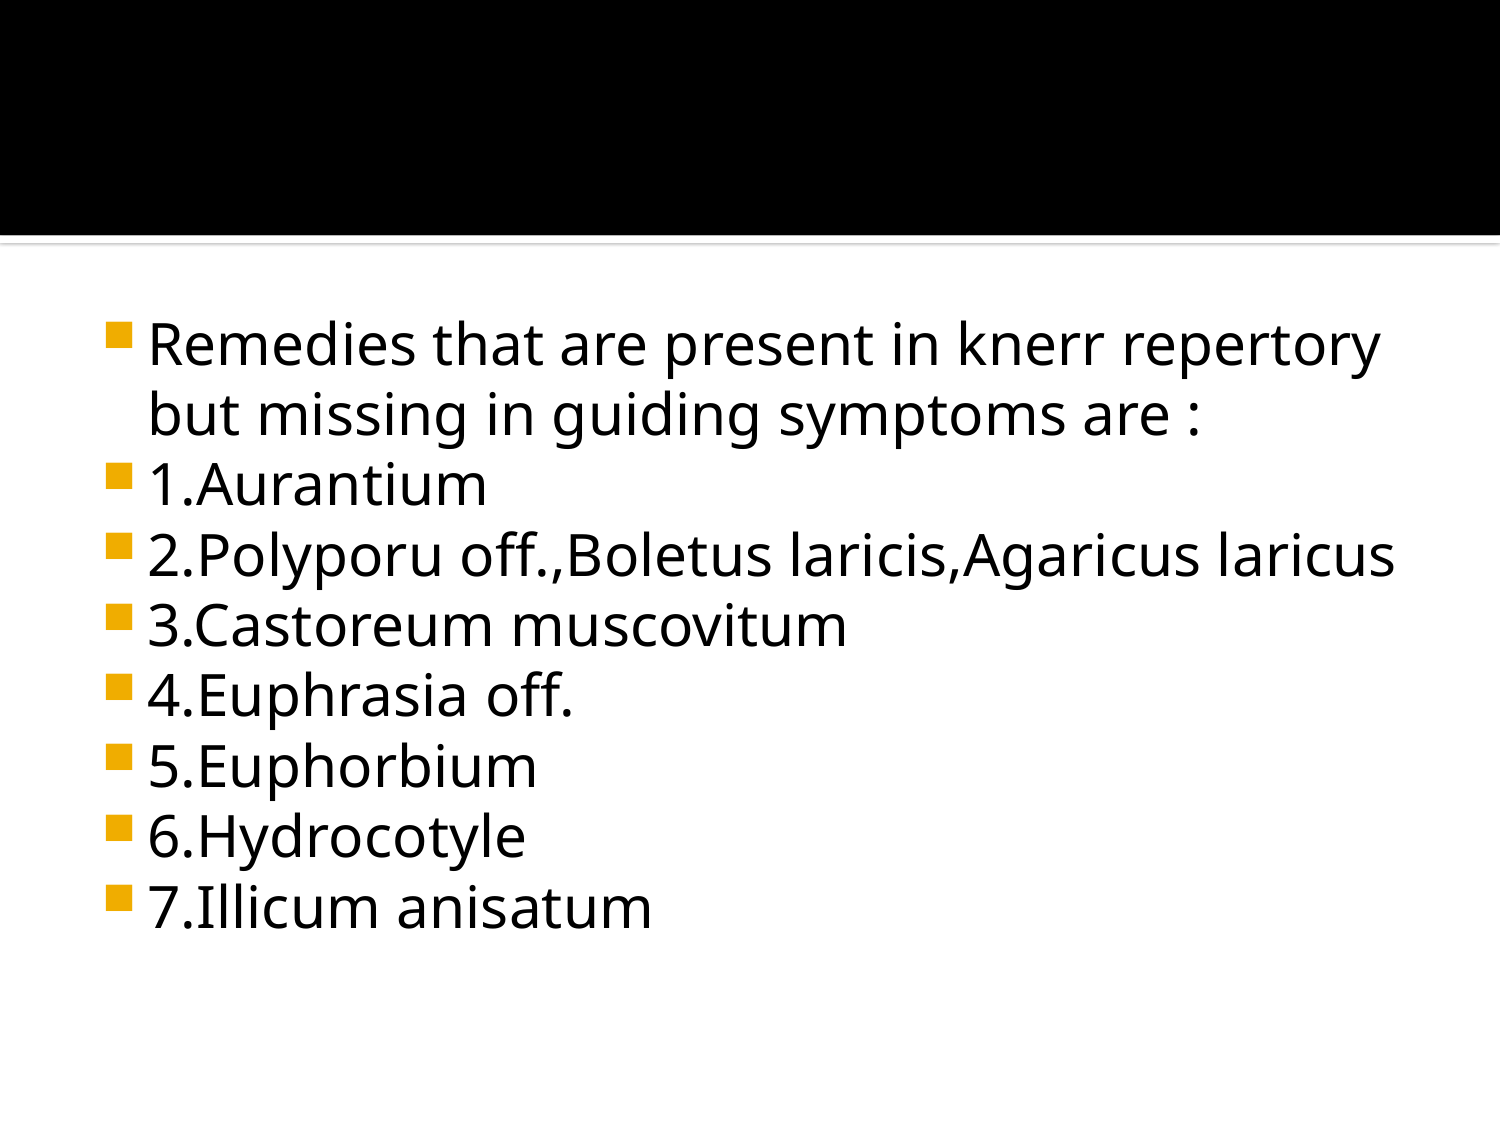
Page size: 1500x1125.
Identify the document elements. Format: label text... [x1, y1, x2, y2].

list Remedies that are present in knerr repertory but missing in guiding symptoms are : 1.Aurantium 2.Polyporu off.,Boletus laricis,Agaricus laricus 3.Castoreum muscovitum 4.Euphrasia off. 5.Euphorbium 6.Hydrocotyle 7.Illicum anisatum [75, 291, 1425, 1050]
